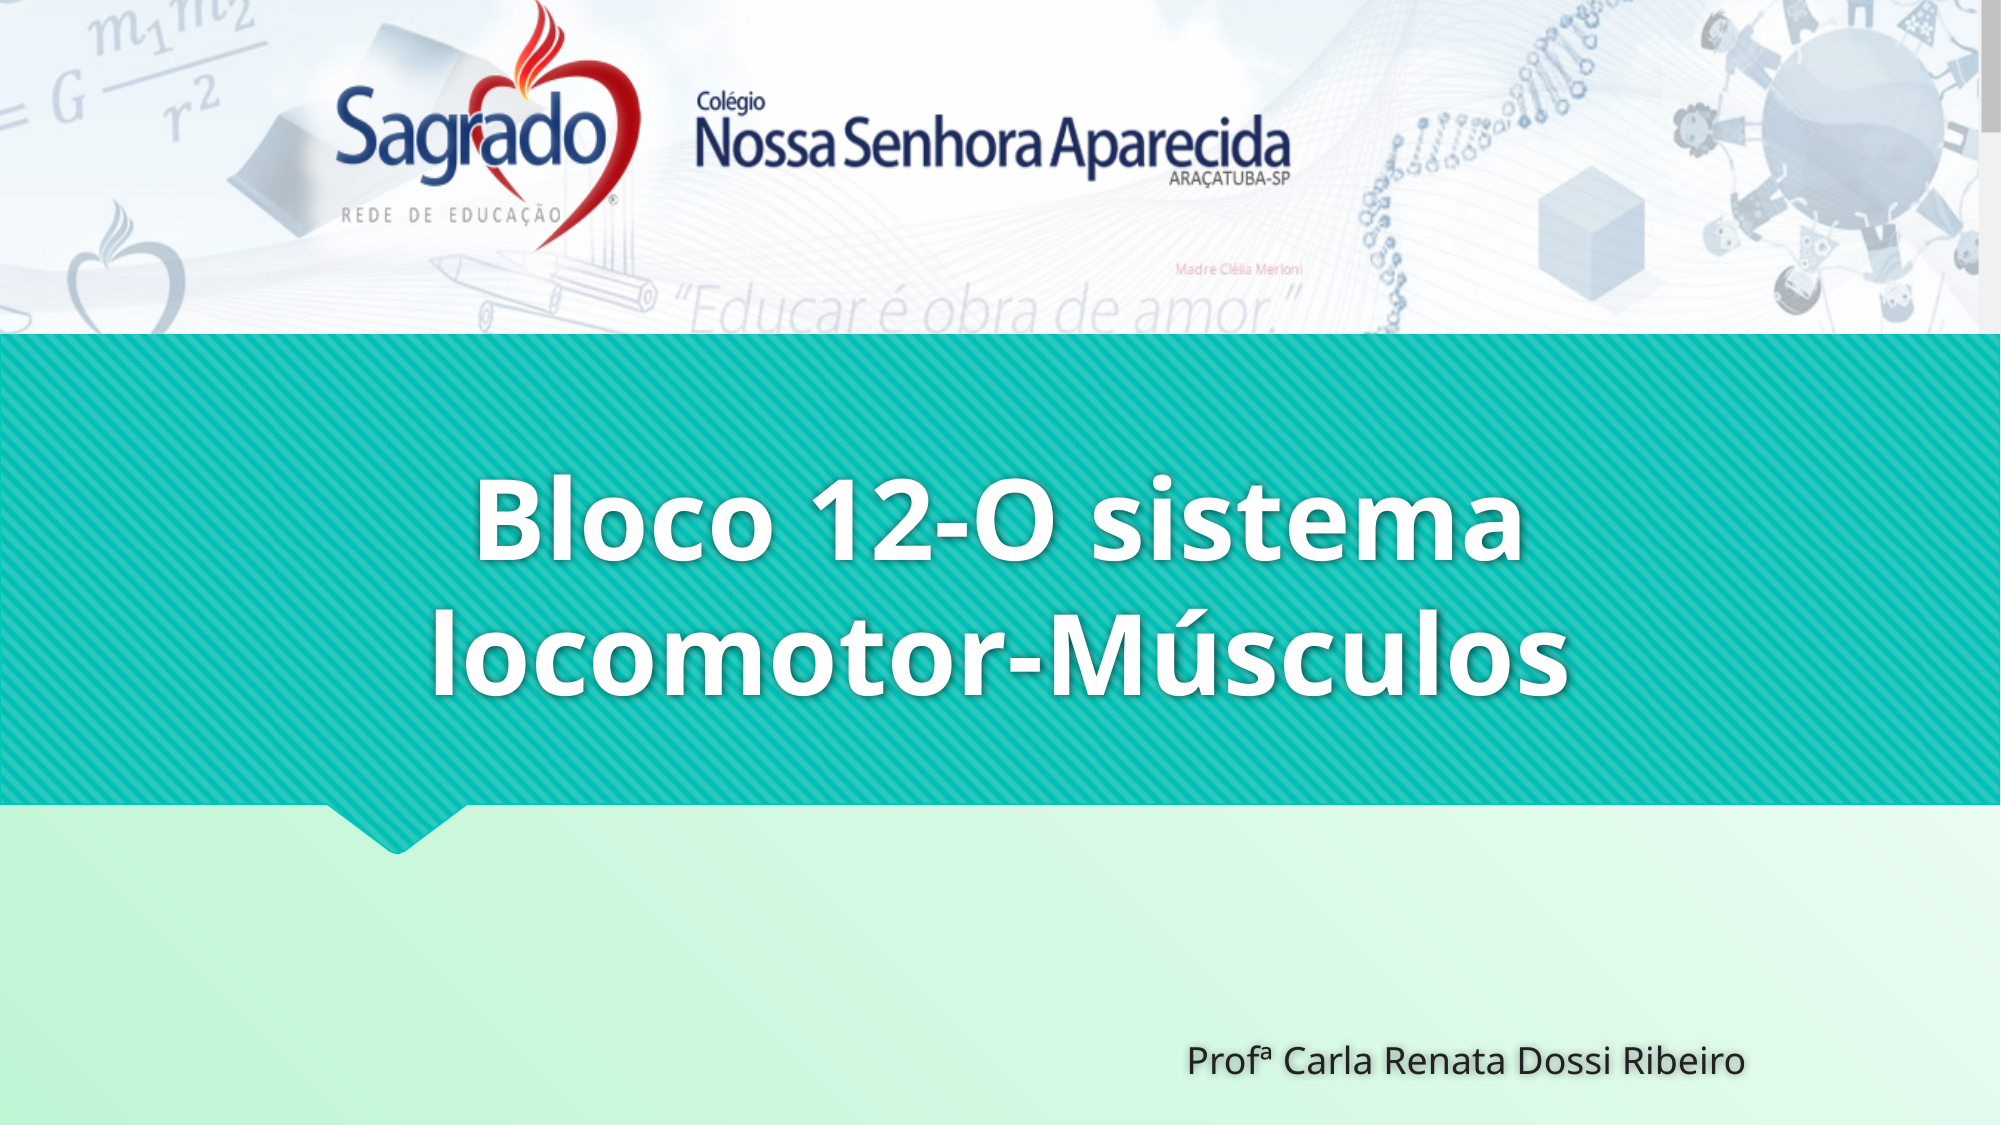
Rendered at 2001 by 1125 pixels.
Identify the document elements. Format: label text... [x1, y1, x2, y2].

subtitle Profª Carla Renata Dossi Ribeiro [1171, 1029, 2000, 1102]
picture [0, 0, 2001, 334]
title Bloco 12-O sistema locomotor-Músculos [132, 334, 1868, 726]
